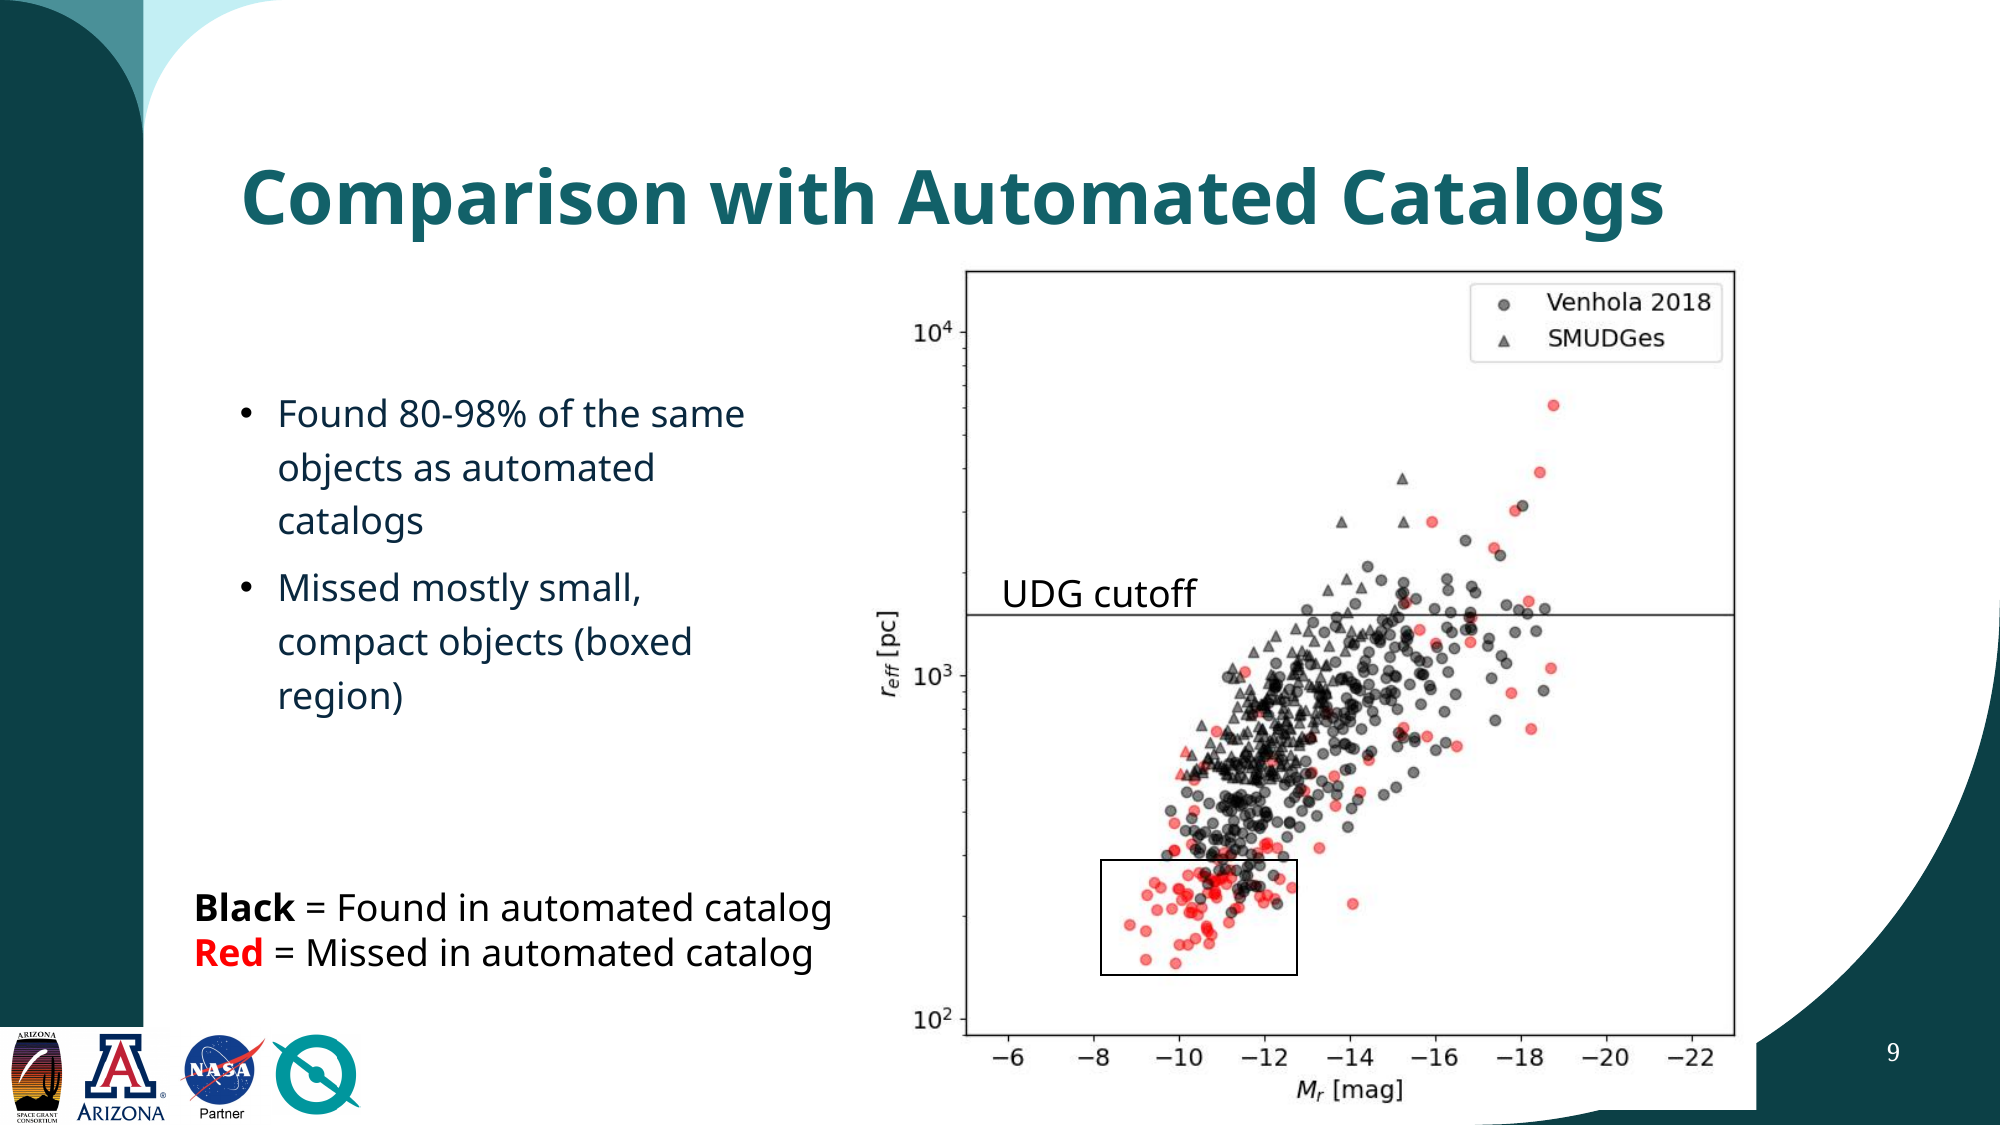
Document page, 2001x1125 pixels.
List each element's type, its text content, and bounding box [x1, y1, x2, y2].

picture [272, 1034, 361, 1115]
title Comparison with Automated Catalogs [225, 60, 1799, 341]
picture [870, 257, 1757, 1110]
text_box Black = Found in automated catalog Red = Missed in automated catalog [178, 876, 870, 982]
list Found 80-98% of the same objects as automated catalogs Missed mostly small, compact objects (boxed region) [224, 373, 774, 876]
slide_number 9 [1787, 981, 2000, 1125]
picture [0, 1027, 271, 1125]
